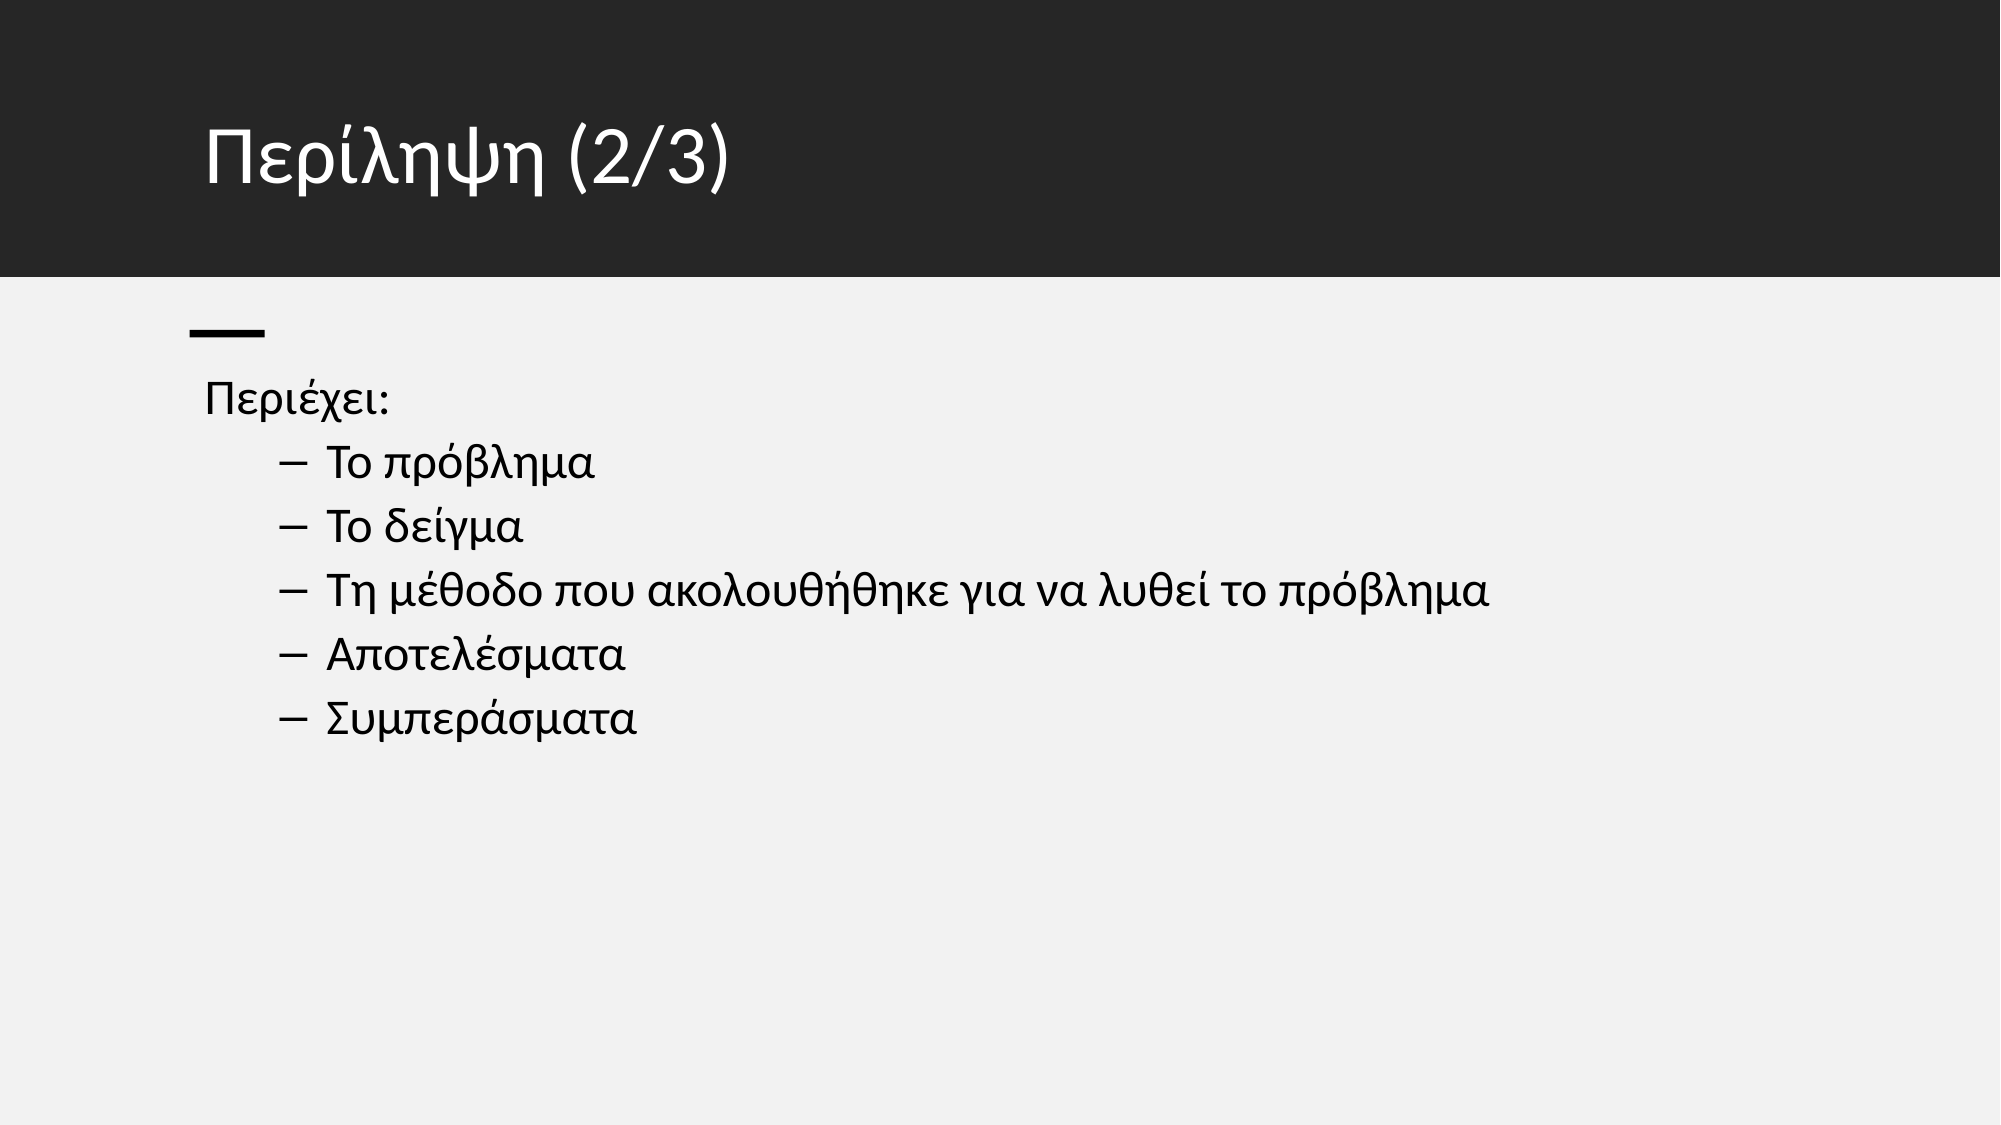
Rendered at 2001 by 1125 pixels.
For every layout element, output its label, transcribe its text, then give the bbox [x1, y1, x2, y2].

title Περίληψη (2/3) [189, 104, 1812, 253]
text_box [188, 328, 266, 339]
text_box [0, 0, 2000, 275]
list Περιέχει: Το πρόβλημα Το δείγμα Τη μέθοδο που ακολουθήθηκε για να λυθεί το πρόβλημα Αποτελέσματα Συμπεράσματα [189, 363, 1811, 1014]
text_box [0, 275, 2000, 1125]
